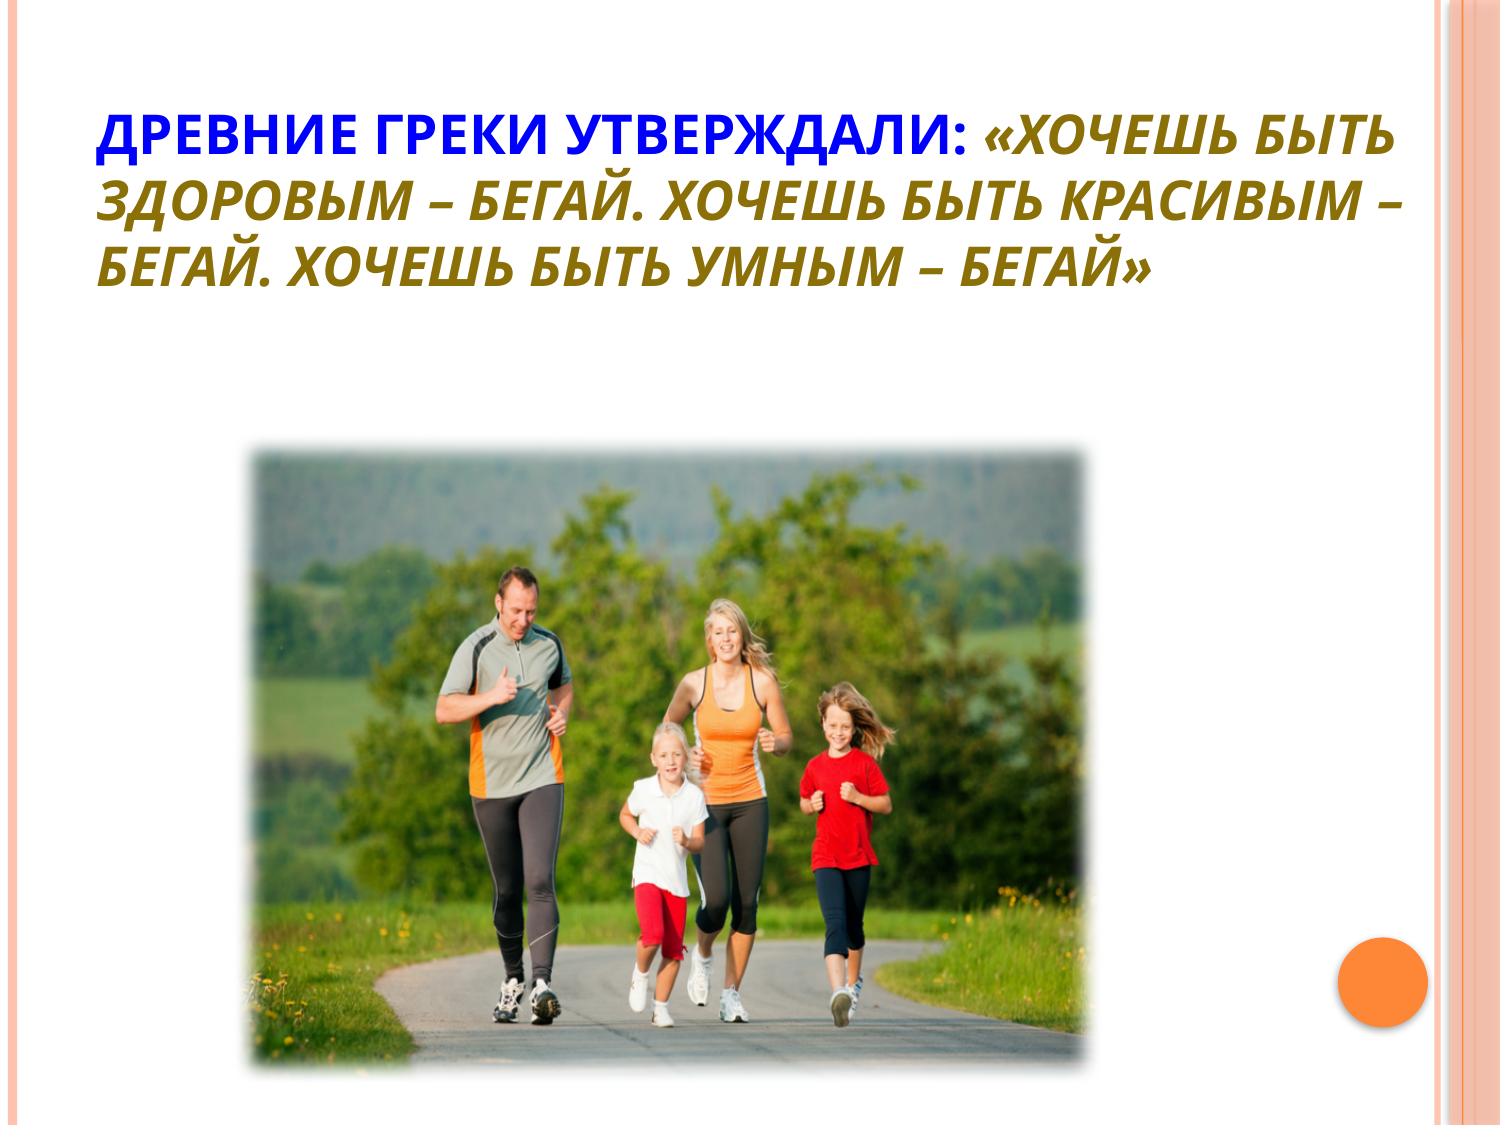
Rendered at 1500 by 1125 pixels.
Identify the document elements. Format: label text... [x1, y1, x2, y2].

picture [233, 433, 1102, 1085]
title Древние греки утверждали: «Хочешь быть здоровым – бегай. Хочешь быть красивым – бегай. Хочешь быть умным – бегай» [82, 46, 1432, 305]
